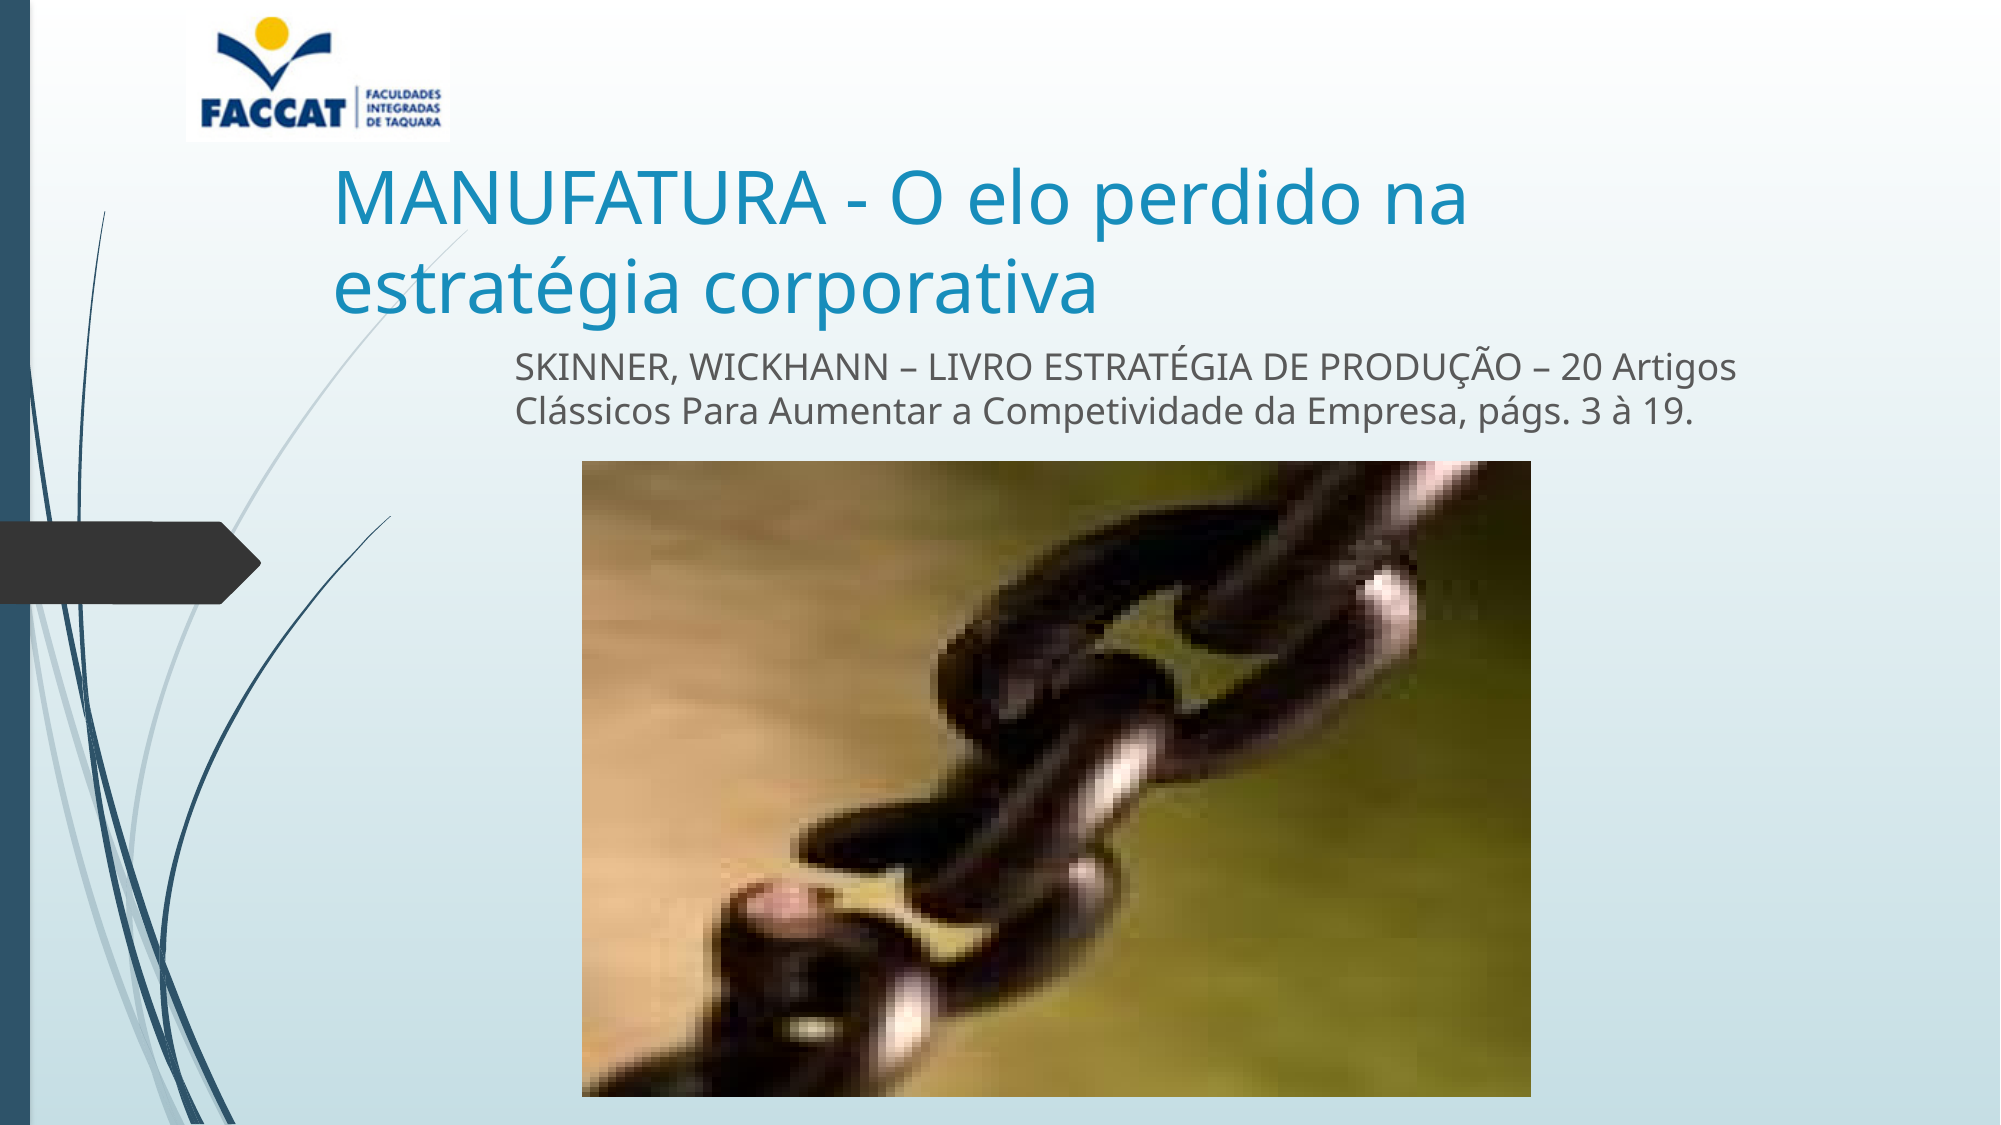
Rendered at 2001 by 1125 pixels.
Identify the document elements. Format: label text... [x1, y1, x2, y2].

picture [581, 461, 1531, 1097]
picture [185, 9, 450, 142]
list SKINNER, WICKHANN – LIVRO ESTRATÉGIA DE PRODUÇÃO – 20 Artigos Clássicos Para Aumentar a Competividade da Empresa, págs. 3 à 19. [499, 335, 1878, 441]
title MANUFATURA - O elo perdido na estratégia corporativa [318, 141, 1832, 336]
